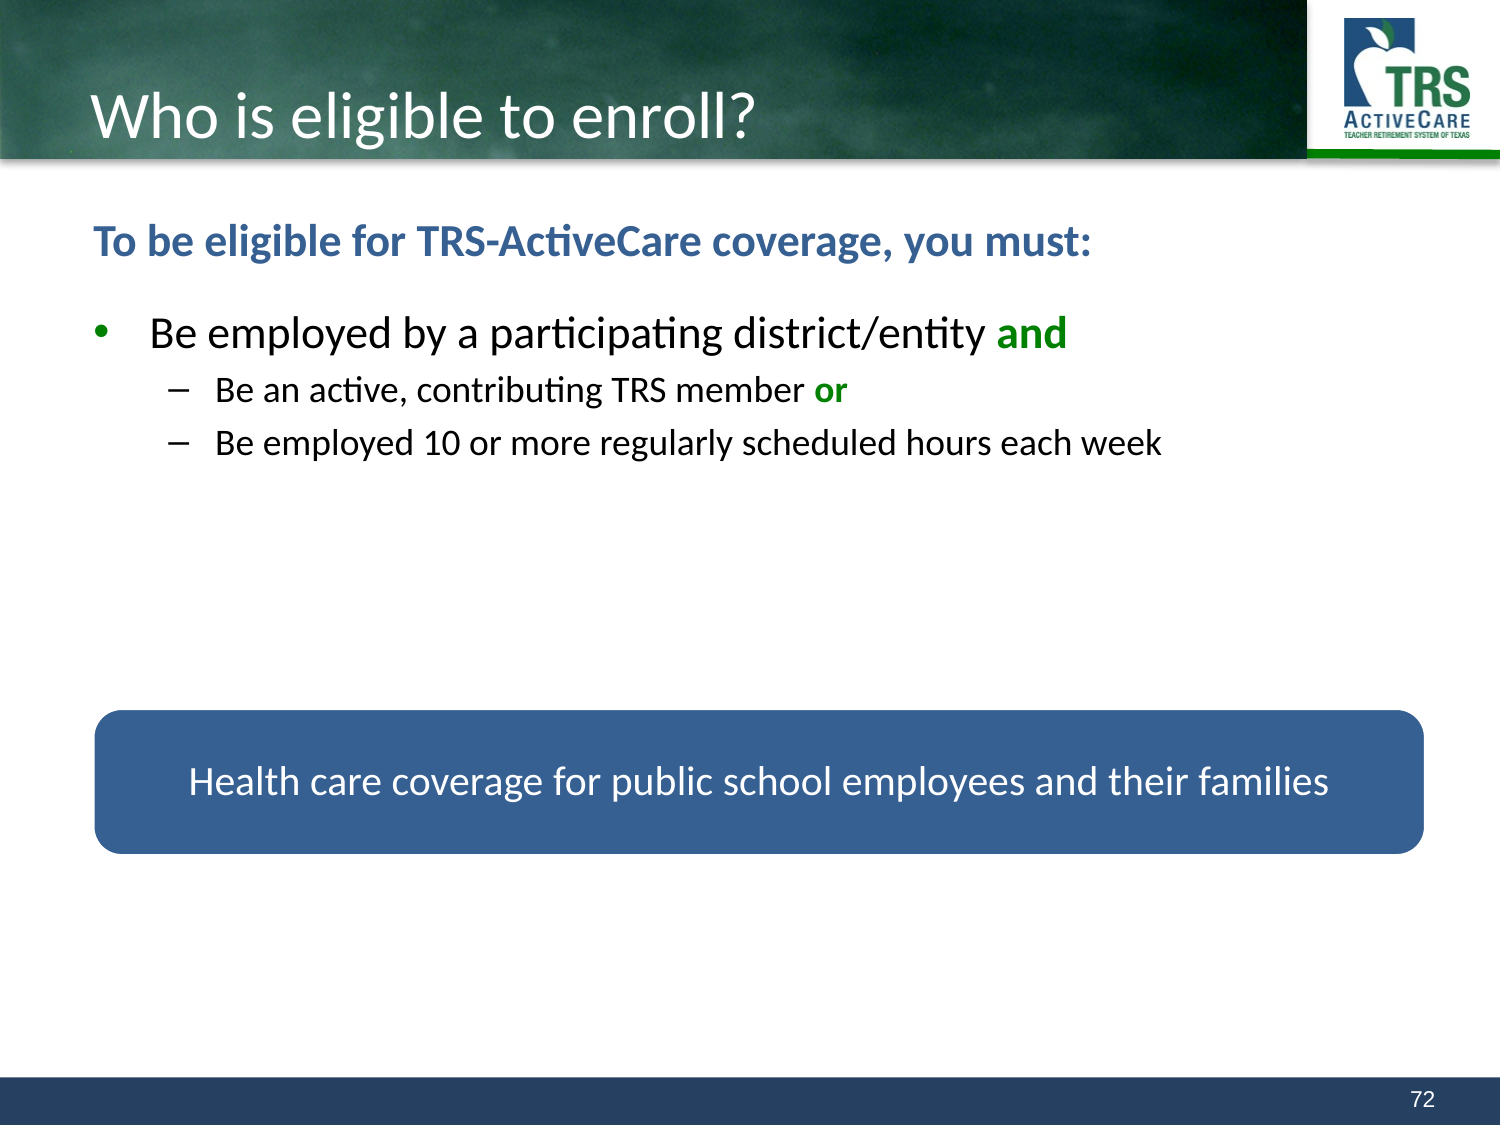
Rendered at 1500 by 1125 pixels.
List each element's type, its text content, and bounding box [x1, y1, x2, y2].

text_box Health care coverage for public school employees and their families [93, 709, 1426, 856]
picture [0, 0, 1307, 159]
list To be eligible for TRS-ActiveCare coverage, you must: Be employed by a participating district/entity and Be an active, contributing TRS member or Be employed 10 or more regularly scheduled hours each week [78, 202, 1429, 946]
title Who is eligible to enroll? [75, 57, 1425, 159]
picture [1344, 18, 1470, 138]
